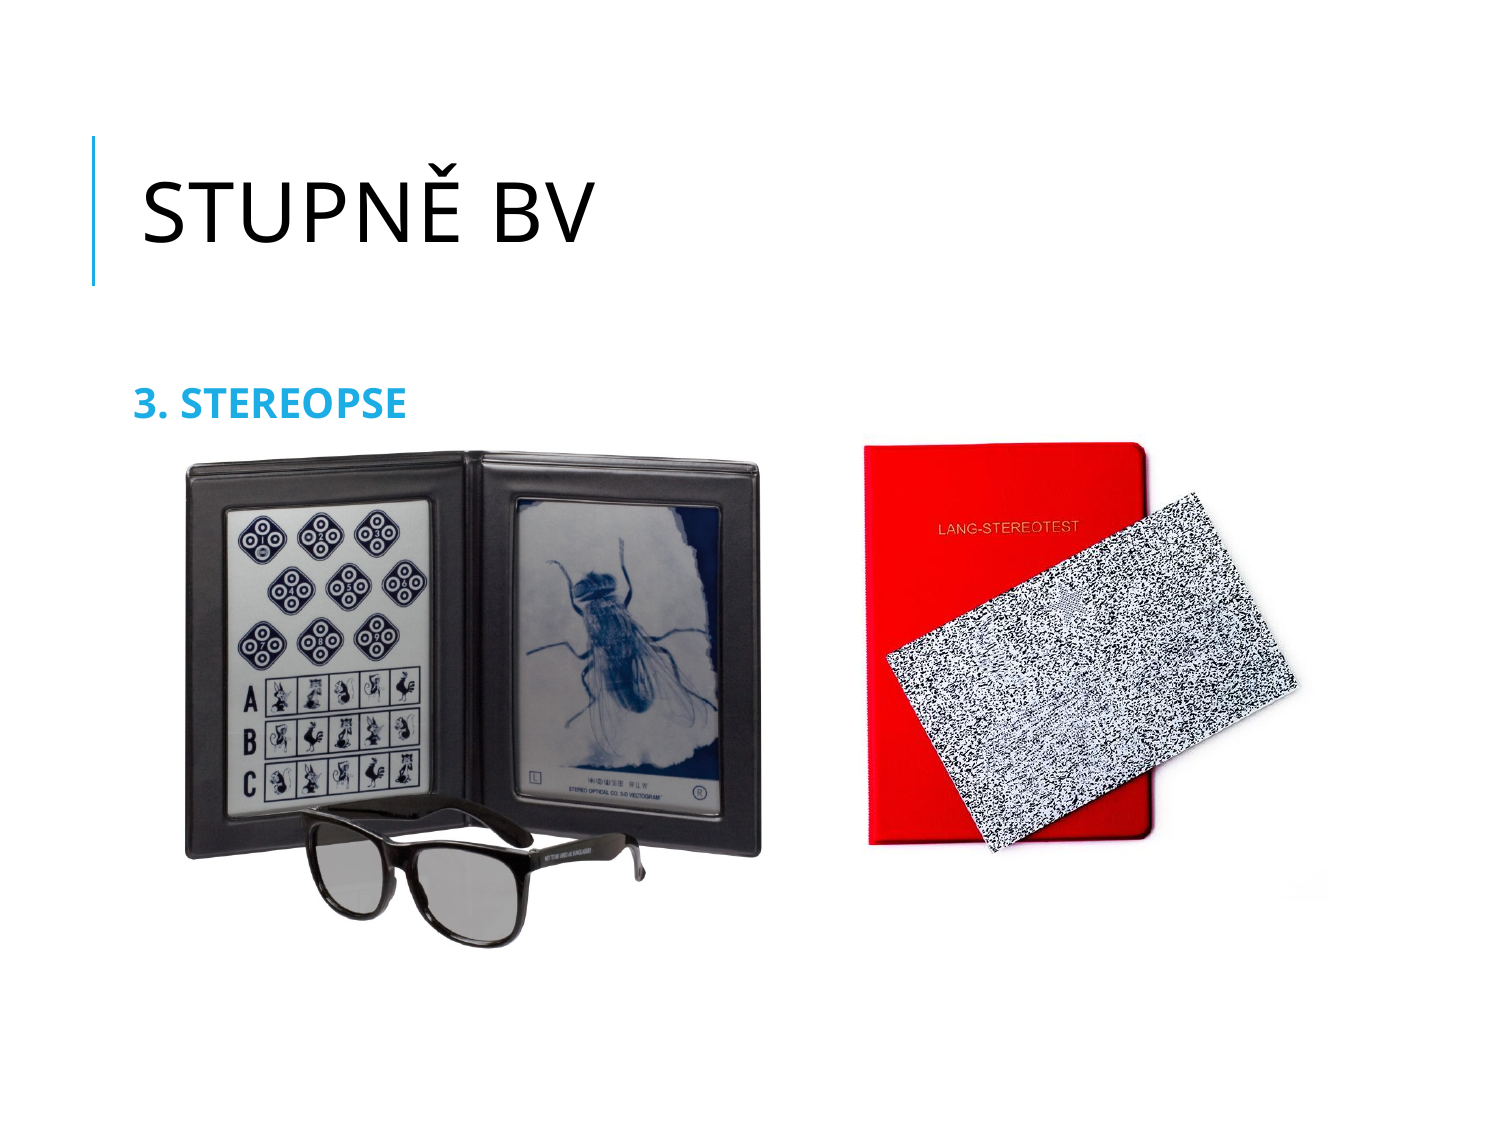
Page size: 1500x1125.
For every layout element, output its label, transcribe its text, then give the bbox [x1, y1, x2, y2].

picture [820, 420, 1329, 901]
picture [147, 420, 787, 958]
title STUPNĚ BV [126, 96, 1322, 342]
list 3. STEREOPSE [126, 375, 1322, 1035]
